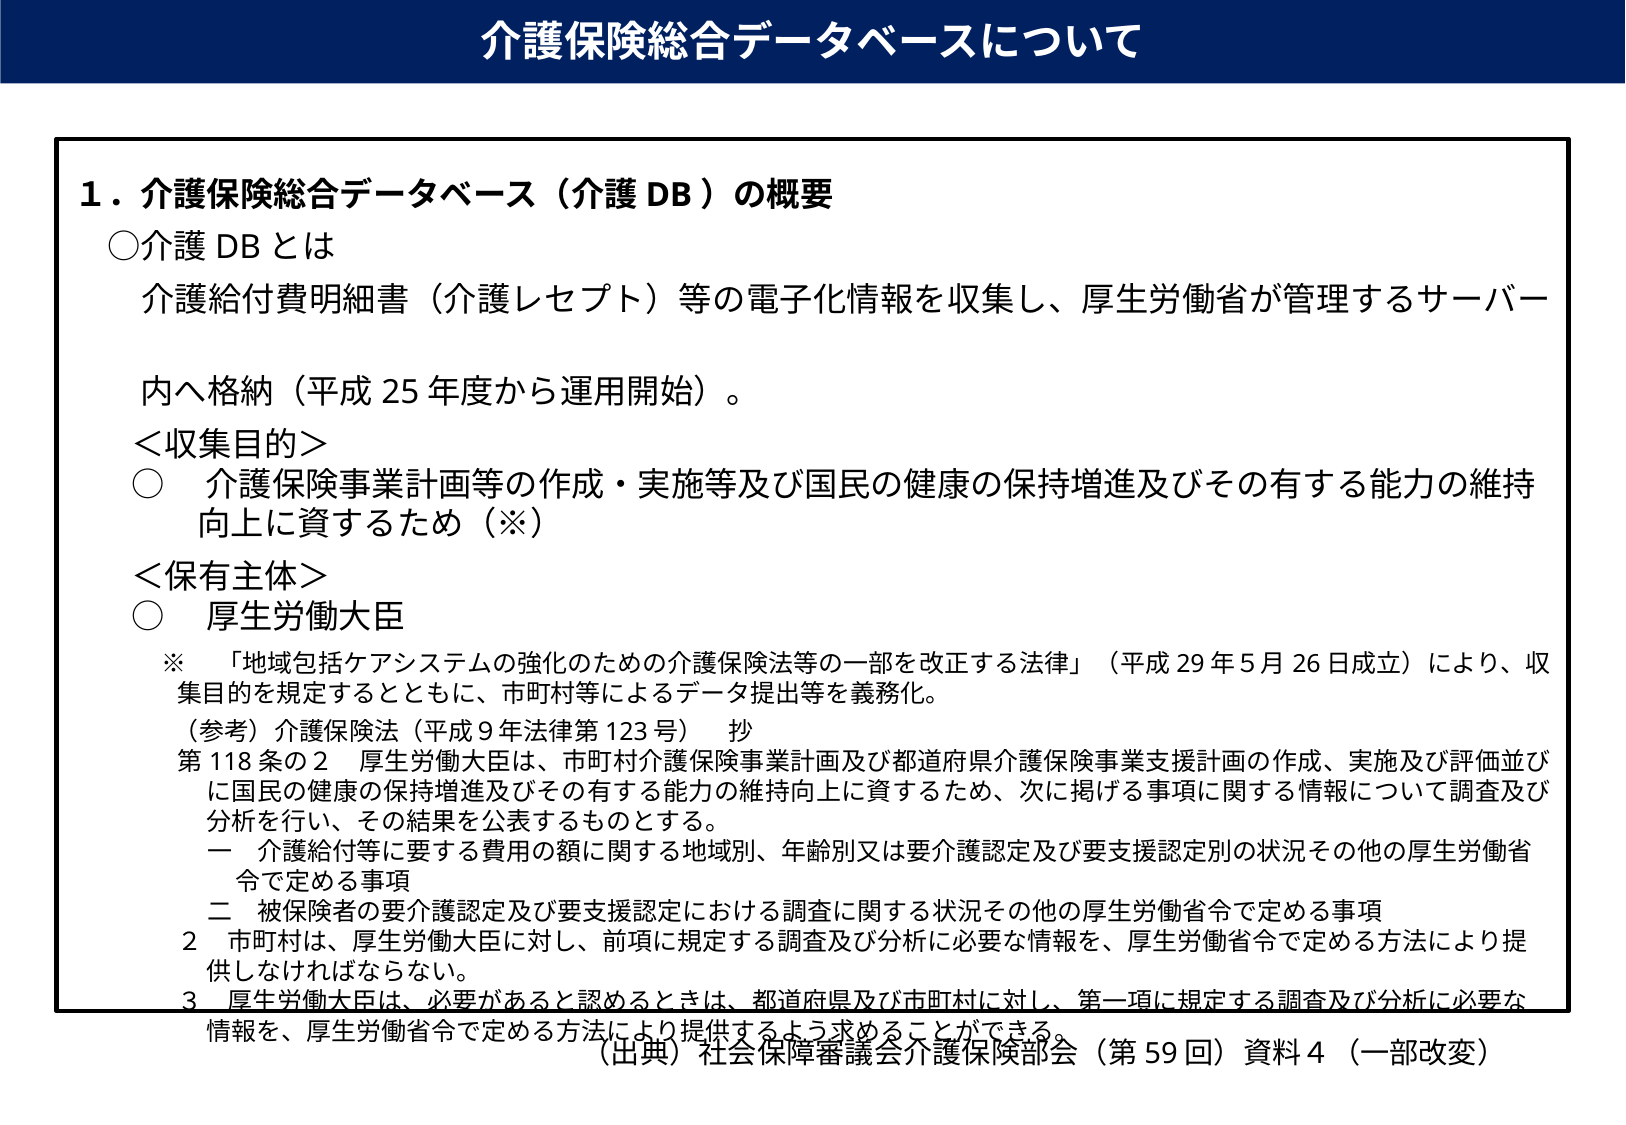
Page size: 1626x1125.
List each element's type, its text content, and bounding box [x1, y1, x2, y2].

text_box （出典）社会保障審議会介護保険部会（第59回）資料４（一部改変） [566, 1026, 1548, 1077]
text_box 介護保険総合データベースについて [0, 0, 1625, 85]
text_box １．介護保険総合データベース（介護DB）の概要 ○介護DBとは 介護給付費明細書（介護レセプト）等の電子化情報を収集し、厚生労働省が管理するサーバー 内へ格納（平成25年度から運用開始）。 ＜収集目的＞ ○ 介護保険事業計画等の作成・実施等及び国民の健康の保持増進及びその有する能力の維持 向上に資するため（※） ＜保有主体＞ ○ 厚生労働大臣 ※ 「地域包括ケアシステムの強化のための介護保険法等の一部を改正する法律」（平成29年５月26日成立）により、収集目的を規定するとともに、市町村等によるデータ提出等を義務化。 （参考）介護保険法（平成９年法律第123号） 抄 第118条の２ 厚生労働大臣は、市町村介護保険事業計画及び都道府県介護保険事業支援計画の作成、実施及び評価並びに国民の健康の保持増進及びその有する能力の維持向上に資するため、次に掲げる事項に関する情報について調査及び分析を行い、その結果を公表するものとする。 一 介護給付等に要する費用の額に関する地域別、年齢別又は要介護認定及び要支援認定別の状況その他の厚生労働省令で定める事項 二 被保険者の要介護認定及び要支援認定における調査に関する状況その他の厚生労働省令で定める事項 ２ 市町村は、厚生労働大臣に対し、前項に規定する調査及び分析に必要な情報を、厚生労働省令で定める方法により提供しなければならない。 ３ 厚生労働大臣は、必要があると認めるときは、都道府県及び市町村に対し、第一項に規定する調査及び分析に必要な情報を、厚生労働省令で定める方法により提供するよう求めることができる。 [54, 137, 1571, 1013]
